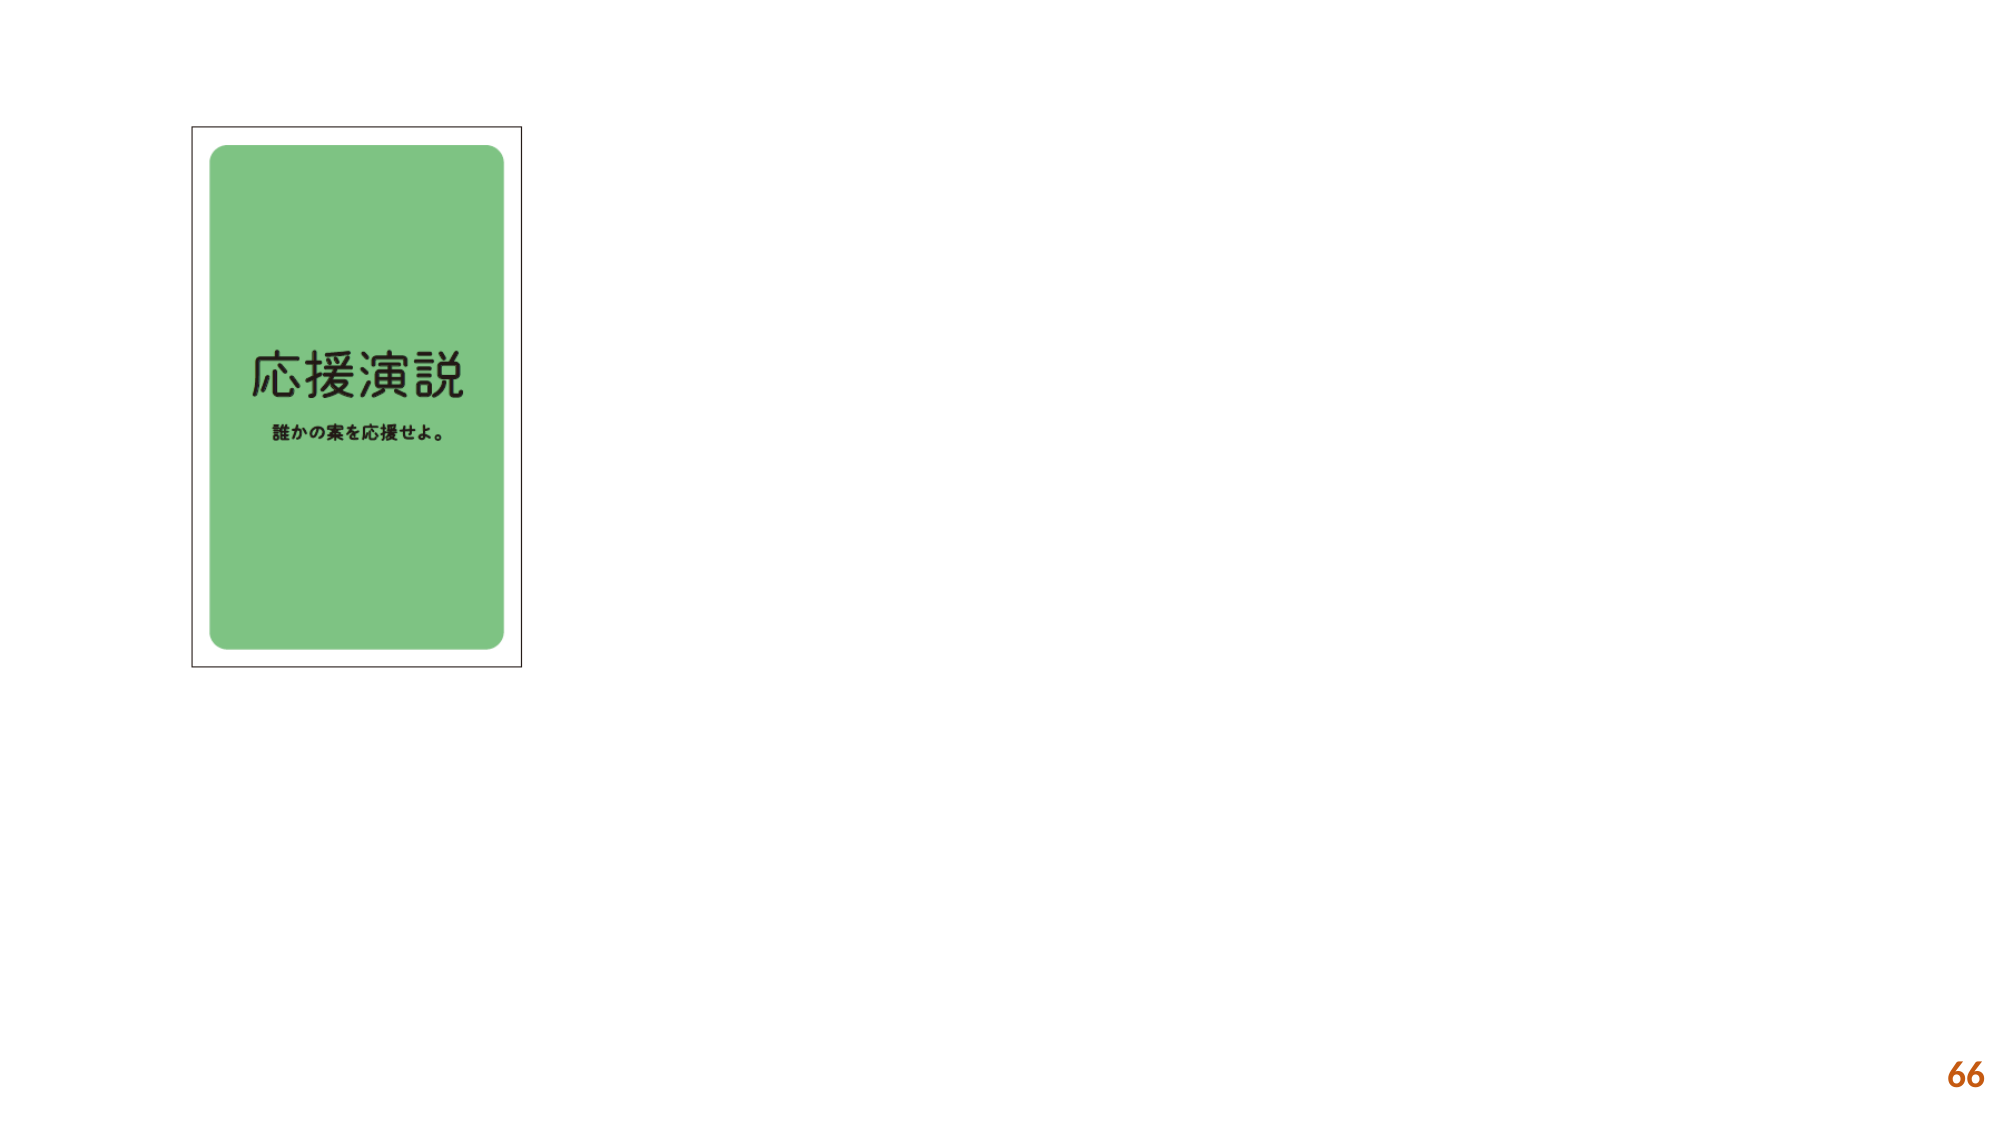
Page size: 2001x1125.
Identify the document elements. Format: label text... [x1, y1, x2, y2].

slide_number 65 [1550, 1042, 2000, 1103]
picture [186, 122, 529, 672]
